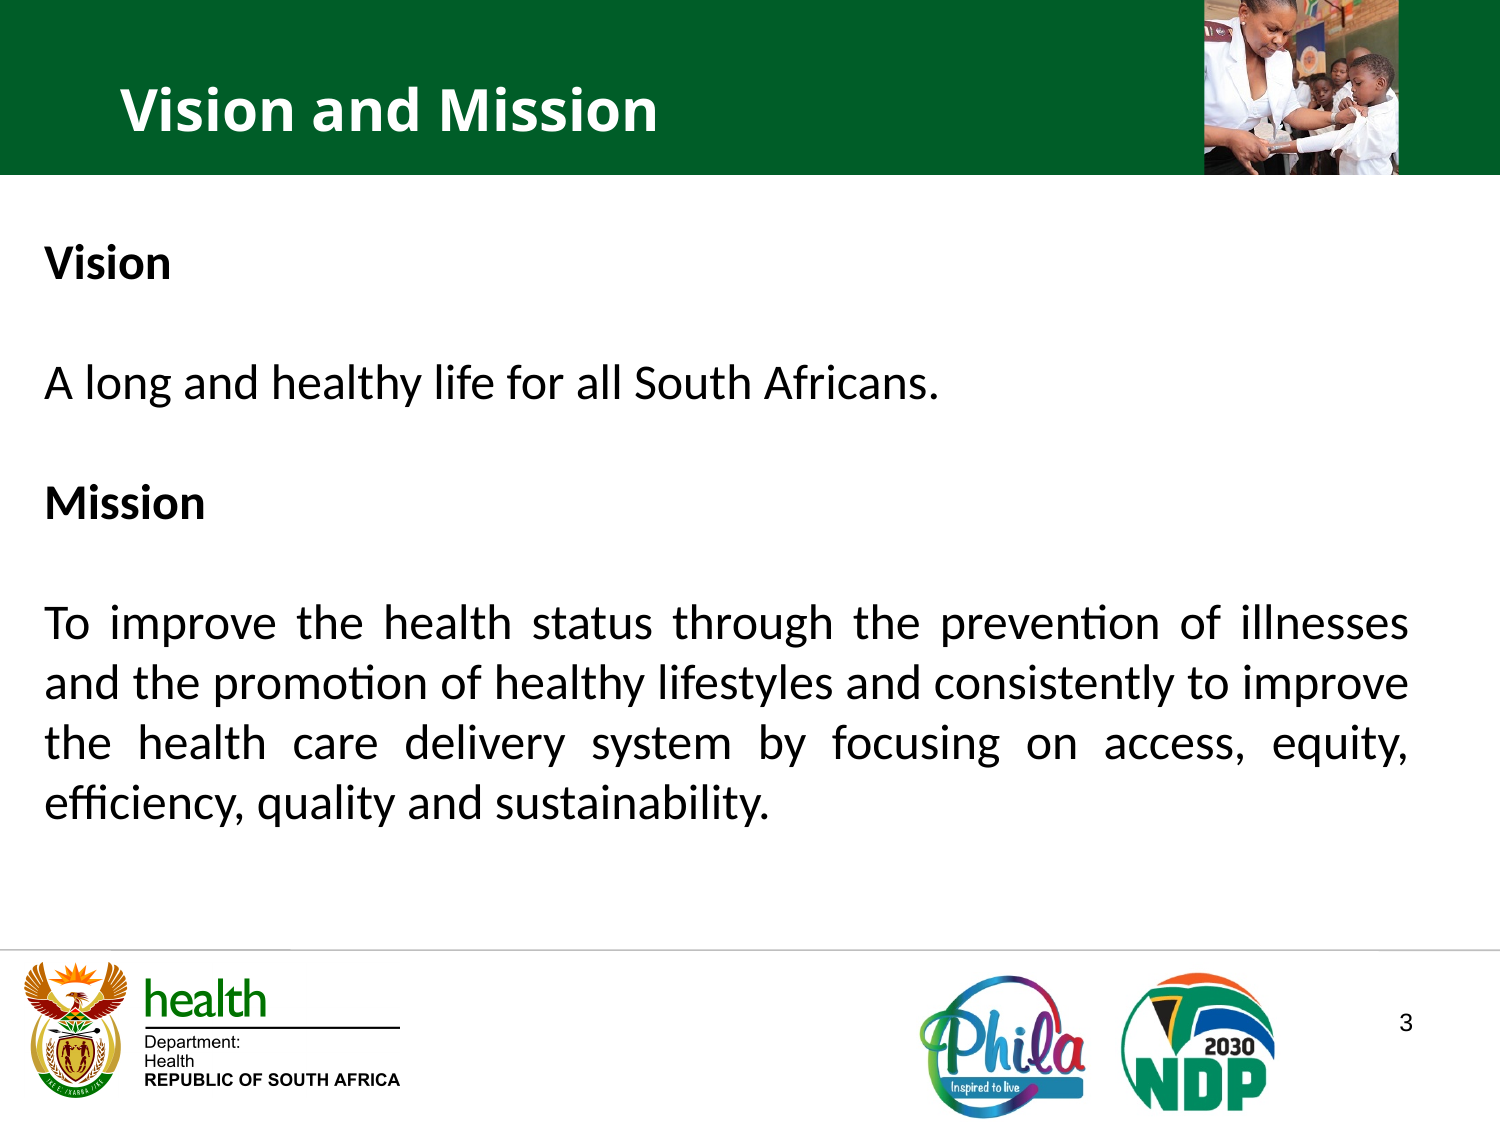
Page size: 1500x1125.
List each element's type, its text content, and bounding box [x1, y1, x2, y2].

picture [916, 972, 1092, 999]
picture [916, 1071, 1092, 1122]
text_box Vision A long and healthy life for all South Africans. Mission To improve the health status through the prevention of illnesses and the promotion of healthy lifestyles and consistently to improve the health care delivery system by focusing on access, equity, efficiency, quality and sustainability. [29, 222, 1425, 838]
text_box Vision and Mission [105, 0, 1018, 151]
picture [24, 962, 400, 1098]
title 3 [150, 999, 1436, 1071]
picture [1204, 0, 1399, 175]
picture [1115, 1071, 1290, 1125]
picture [1115, 962, 1290, 999]
